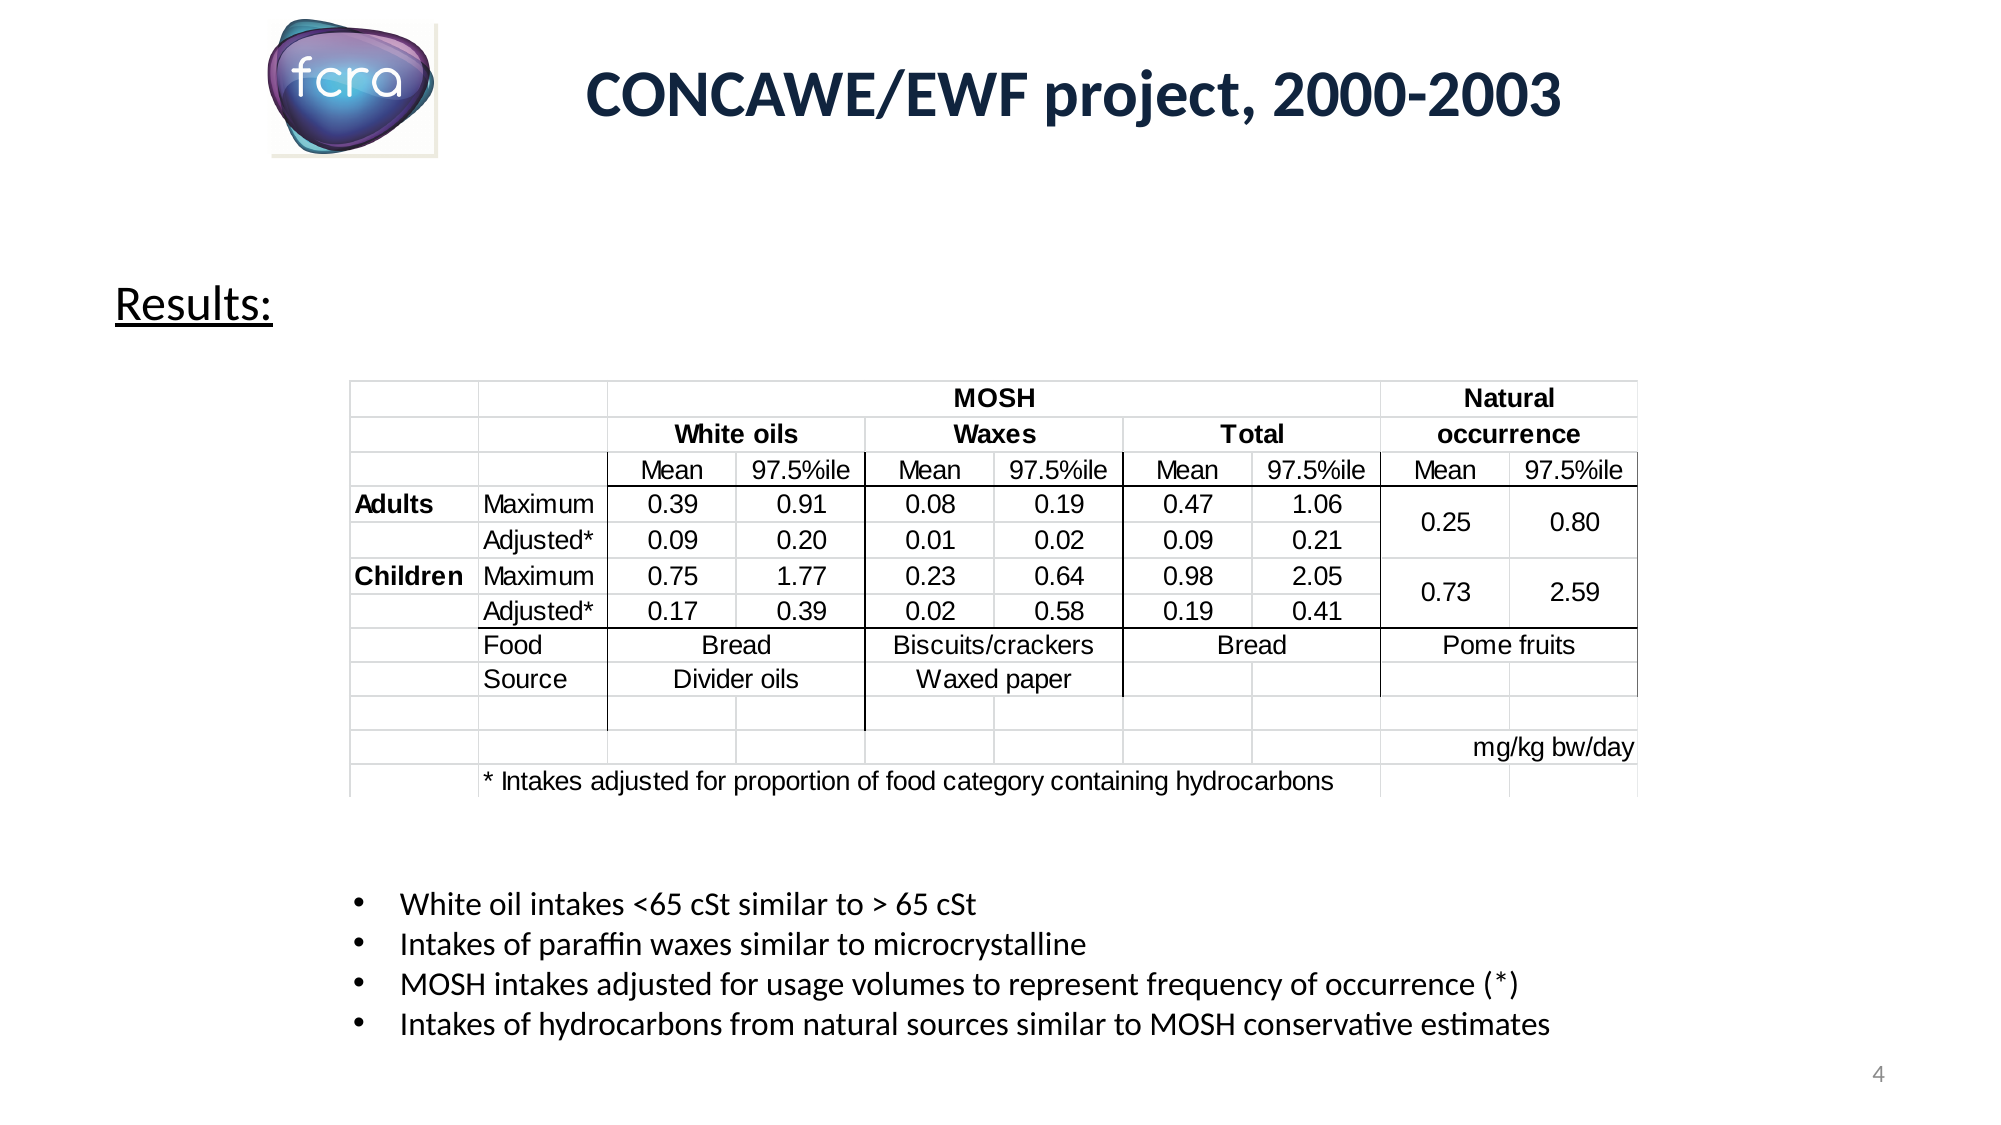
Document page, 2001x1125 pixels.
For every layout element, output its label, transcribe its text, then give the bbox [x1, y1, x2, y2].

picture [348, 379, 1640, 799]
picture [267, 18, 608, 161]
text_box White oil intakes <65 cSt similar to > 65 cSt Intakes of paraffin waxes similar to microcrystalline MOSH intakes adjusted for usage volumes to represent frequency of occurrence (*) Intakes of hydrocarbons from natural sources similar to MOSH conservative estimates [338, 874, 1650, 1050]
list Results: [99, 262, 1900, 1005]
slide_number 4 [1433, 1042, 1900, 1103]
title CONCAWE/EWF project, 2000-2003 [613, 35, 1750, 144]
